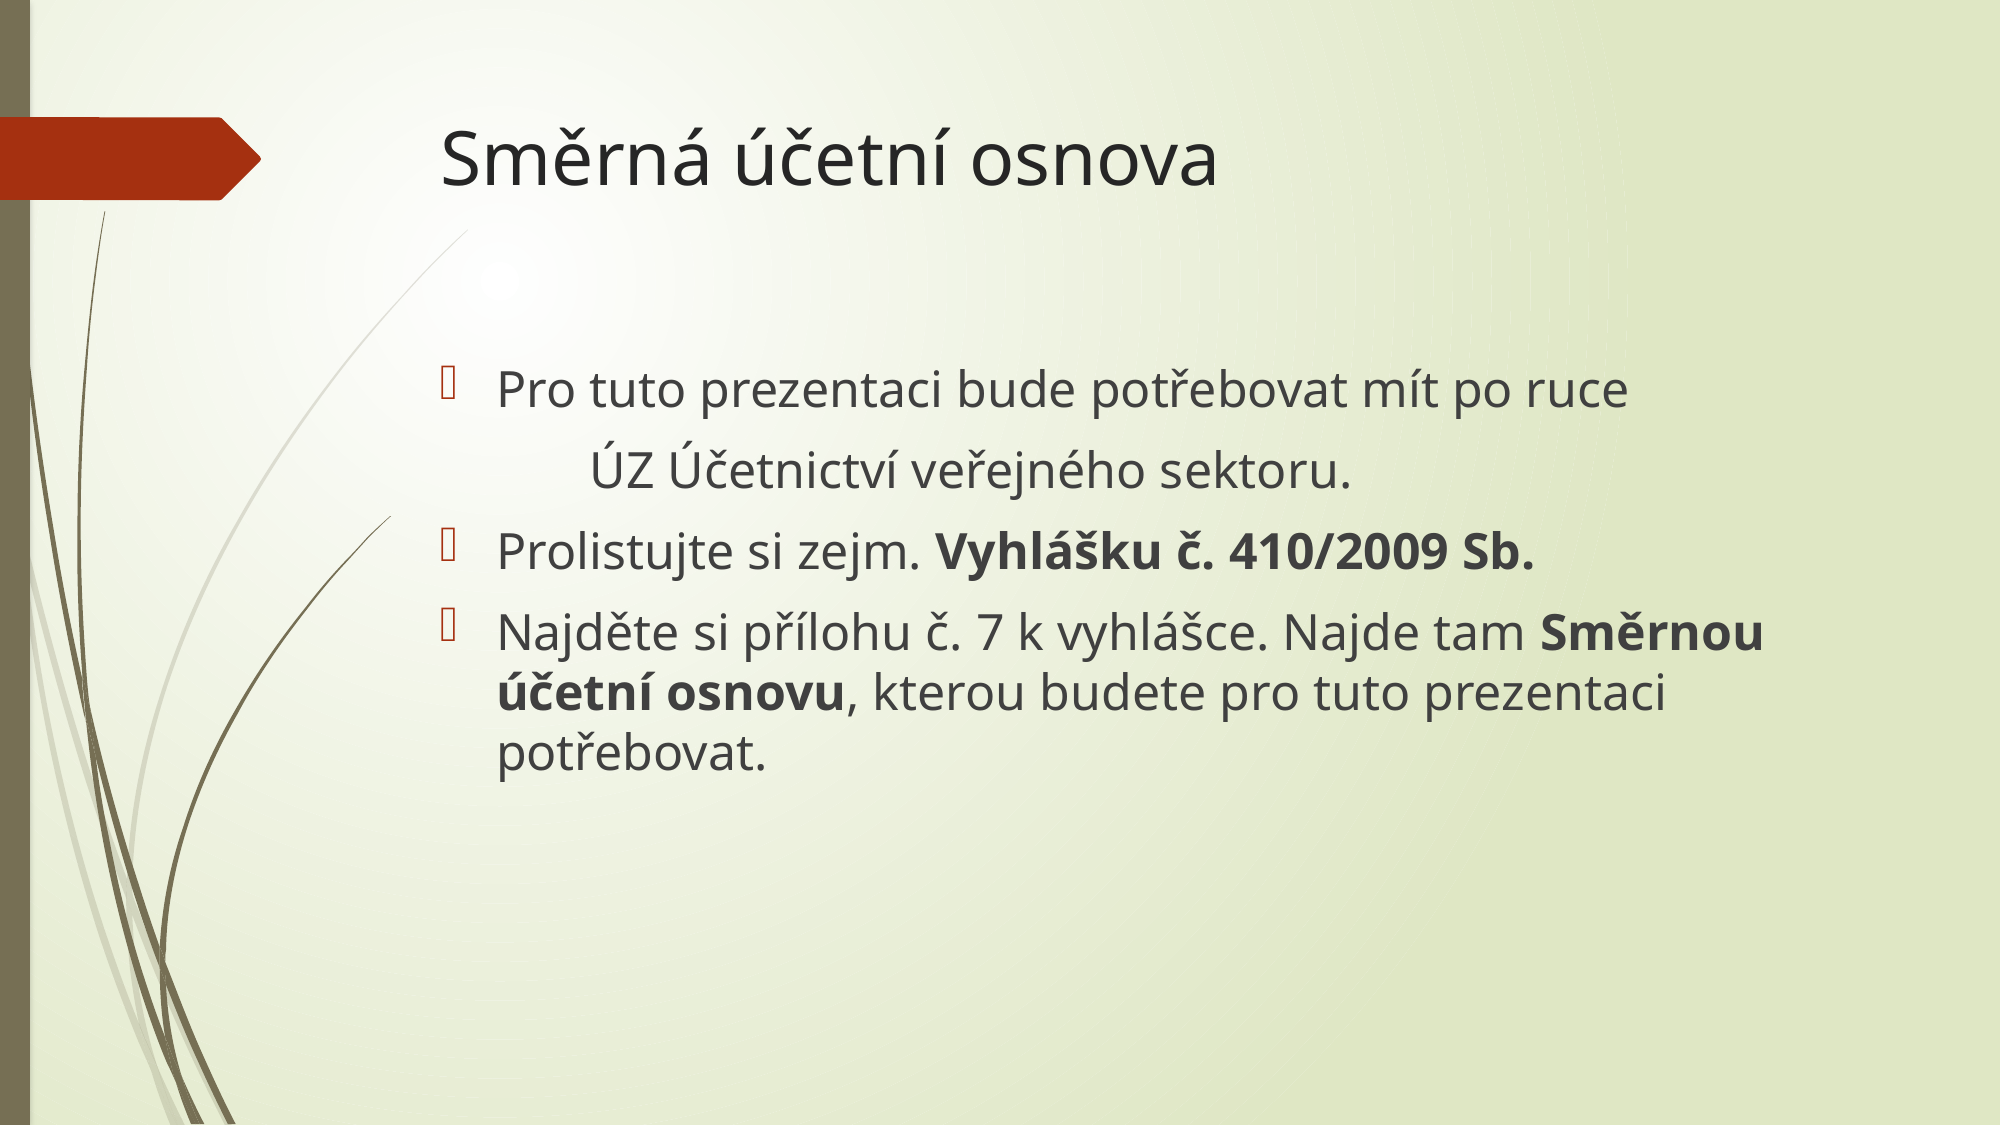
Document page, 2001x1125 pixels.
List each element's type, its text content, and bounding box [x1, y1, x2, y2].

list Pro tuto prezentaci bude potřebovat mít po ruce ÚZ Účetnictví veřejného sektoru. Prolistujte si zejm. Vyhlášku č. 410/2009 Sb. Najděte si přílohu č. 7 k vyhlášce. Najde tam Směrnou účetní osnovu, kterou budete pro tuto prezentaci potřebovat. [424, 350, 1888, 970]
title Směrná účetní osnova [425, 102, 1888, 313]
